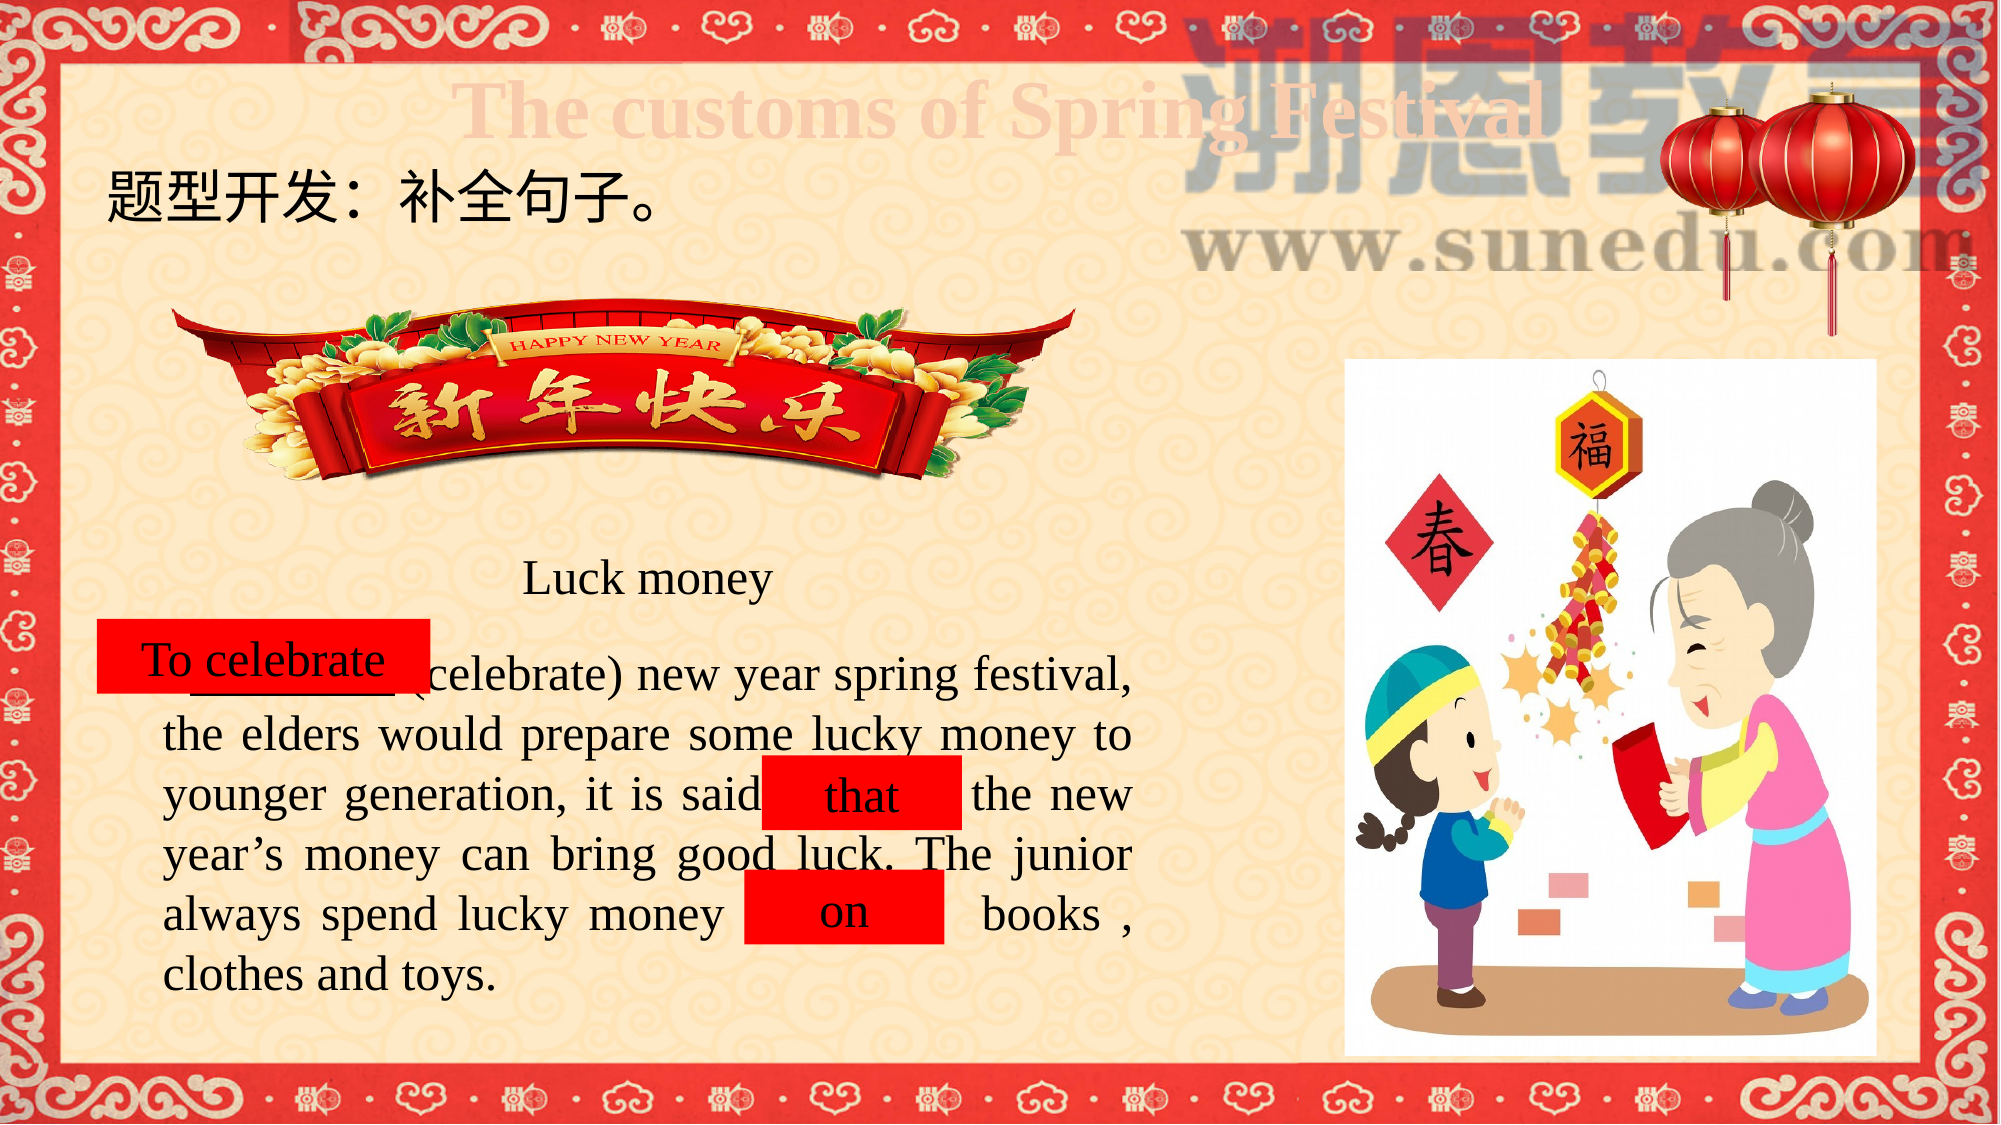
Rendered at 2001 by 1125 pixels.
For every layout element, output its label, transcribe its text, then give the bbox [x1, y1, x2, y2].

text_box The customs of Spring Festival [436, 47, 1564, 163]
text_box Luck money (celebrate) new year spring festival, the elders would prepare some lucky money to younger generation, it is said the new year’s money can bring good luck. The junior always spend lucky money books , clothes and toys. [147, 537, 1148, 1008]
text_box on [744, 869, 945, 945]
text_box To celebrate [96, 618, 431, 694]
picture [0, 0, 2001, 1125]
text_box that [761, 755, 962, 831]
text_box 题型开发：补全句子。 [92, 152, 689, 238]
